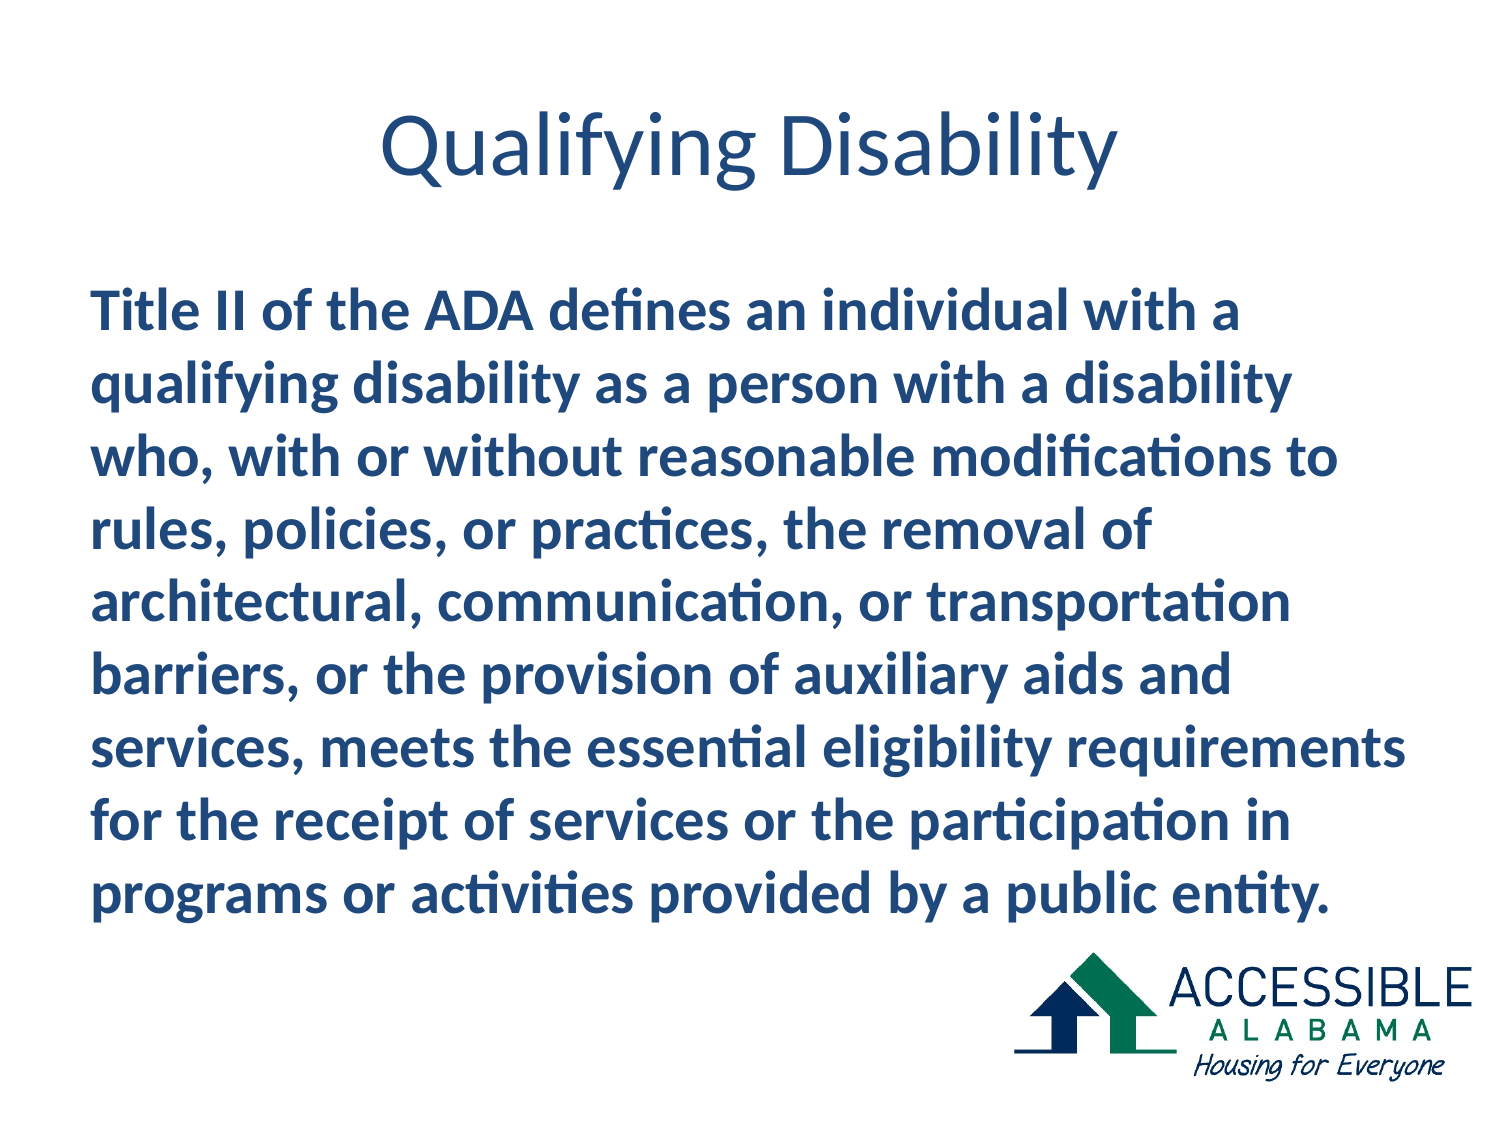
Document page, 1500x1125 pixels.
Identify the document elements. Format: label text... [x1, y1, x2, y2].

title Qualifying Disability [75, 45, 1425, 233]
list Title II of the ADA defines an individual with a qualifying disability as a person with a disability who, with or without reasonable modifications to rules, policies, or practices, the removal of architectural, communication, or transportation barriers, or the provision of auxiliary aids and services, meets the essential eligibility requirements for the receipt of services or the participation in programs or activities provided by a public entity. [75, 262, 1425, 1005]
picture [1005, 946, 1479, 1089]
